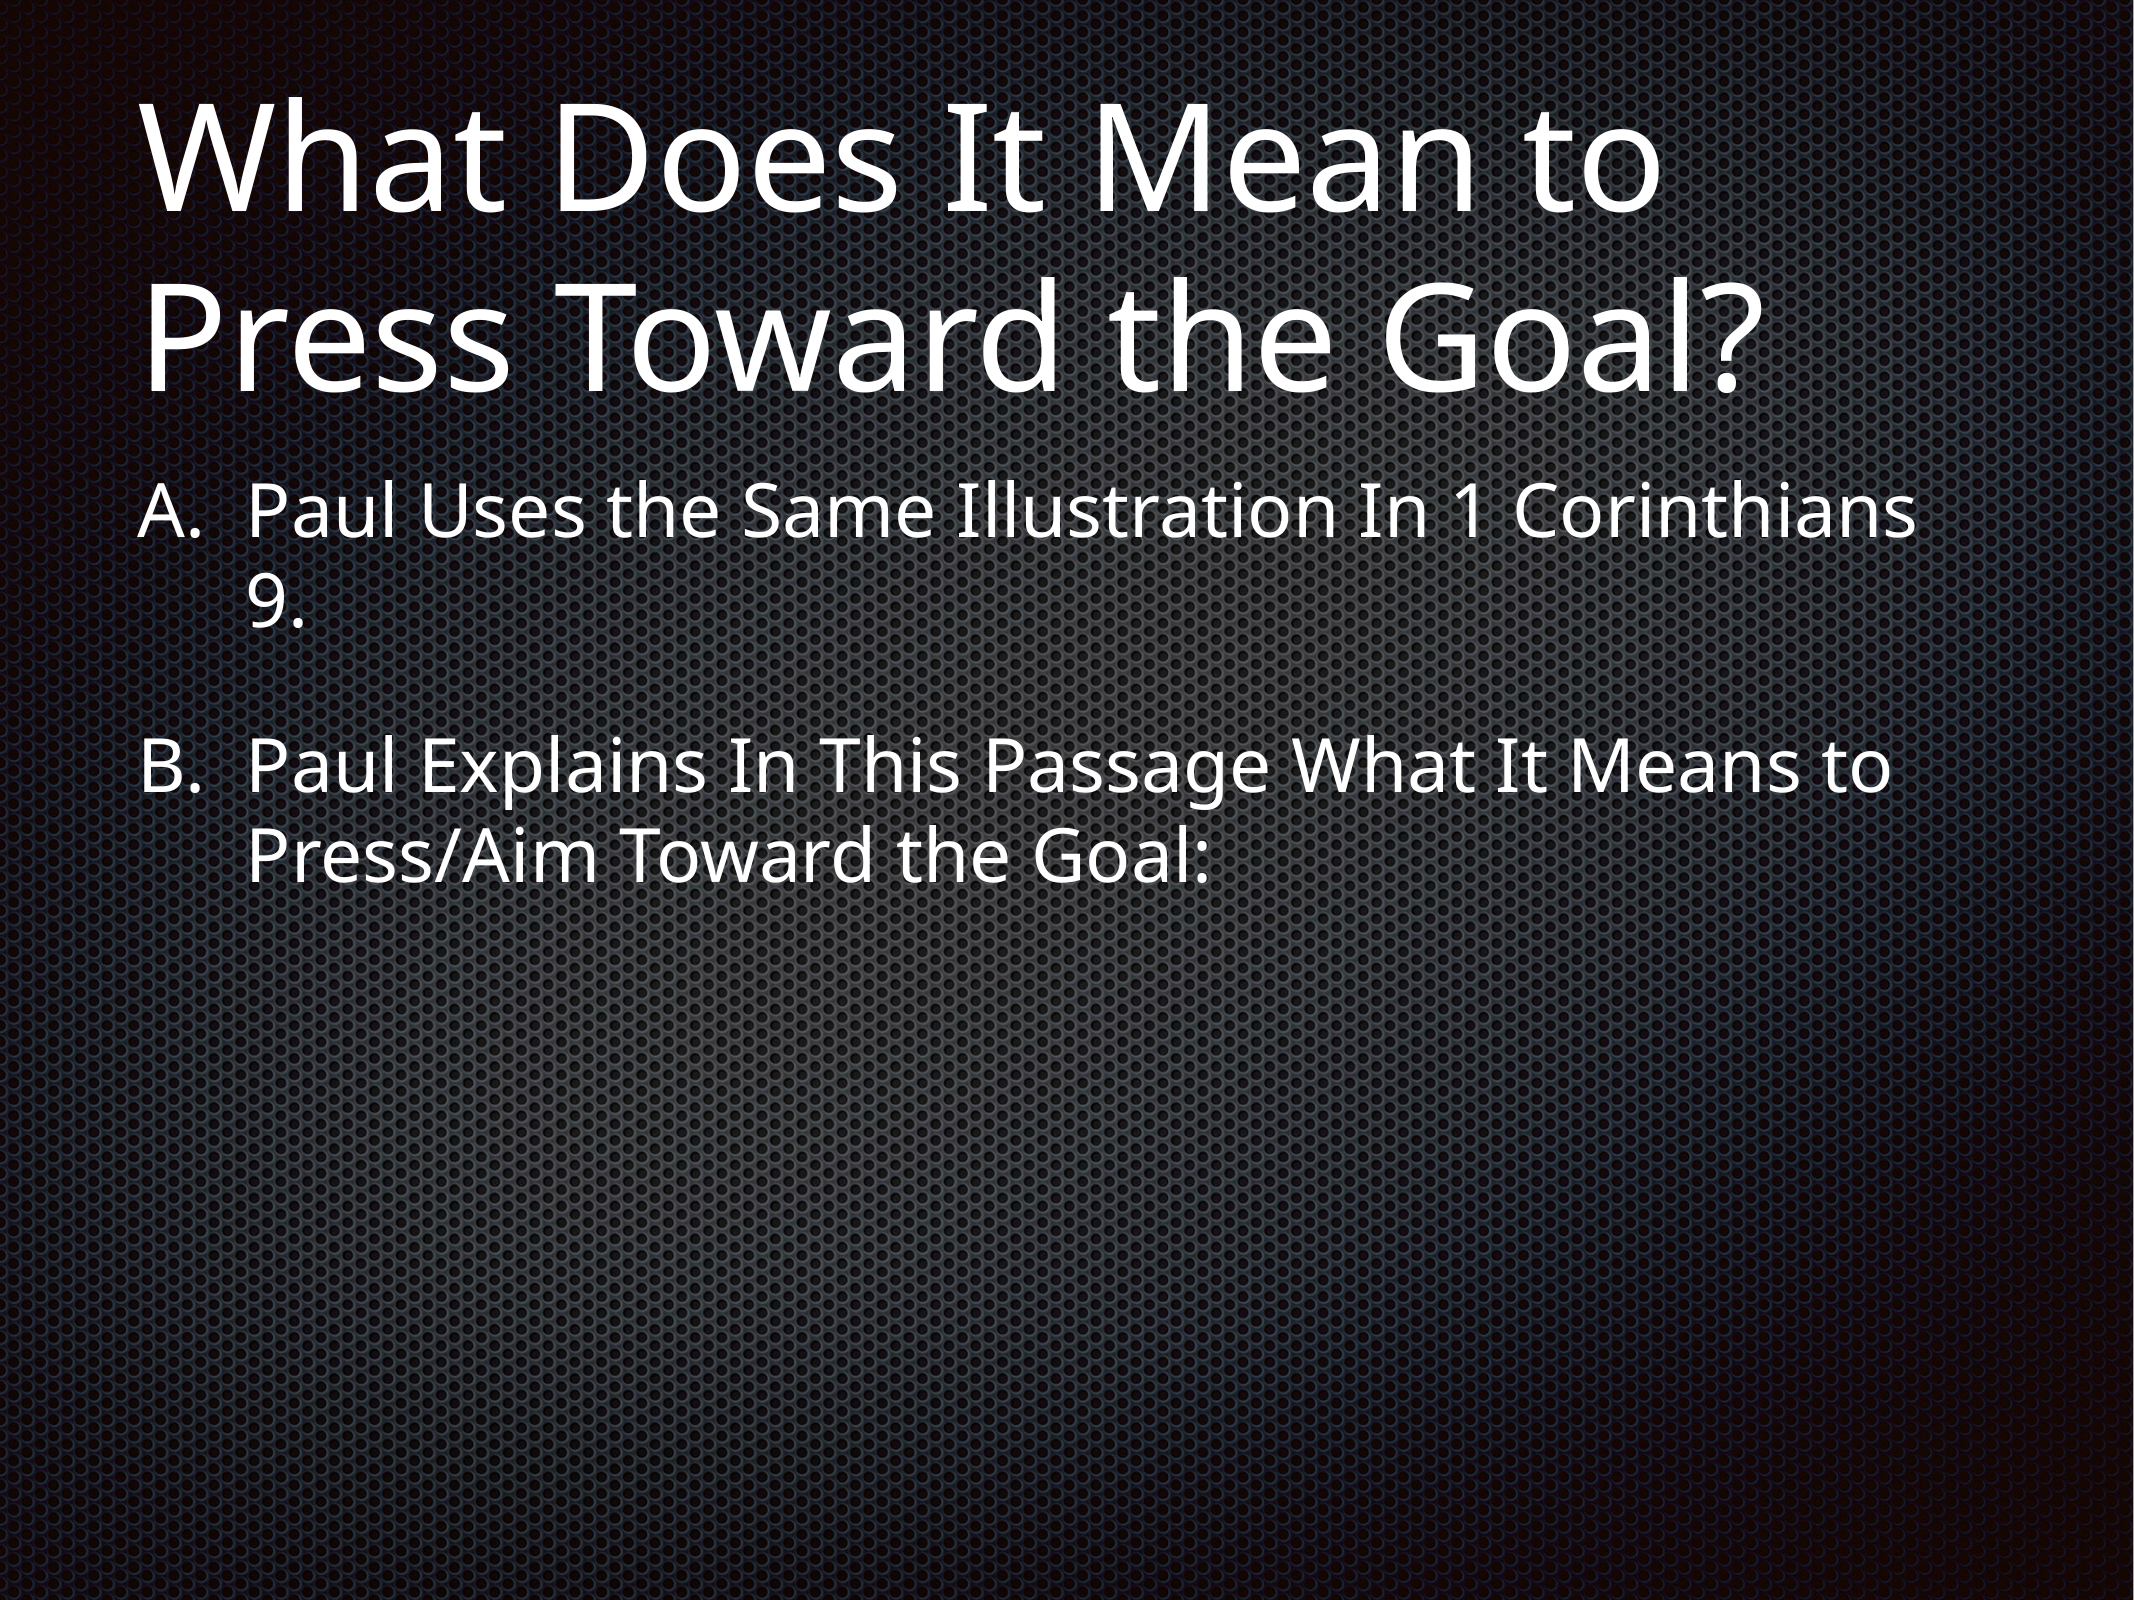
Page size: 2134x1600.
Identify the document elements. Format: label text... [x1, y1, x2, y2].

title What Does It Mean to Press Toward the Goal? [128, 41, 2005, 443]
list Paul Uses the Same Illustration In 1 Corinthians 9. Paul Explains In This Passage What It Means to Press/Aim Toward the Goal: [128, 453, 2005, 1393]
picture [0, 0, 2134, 1600]
